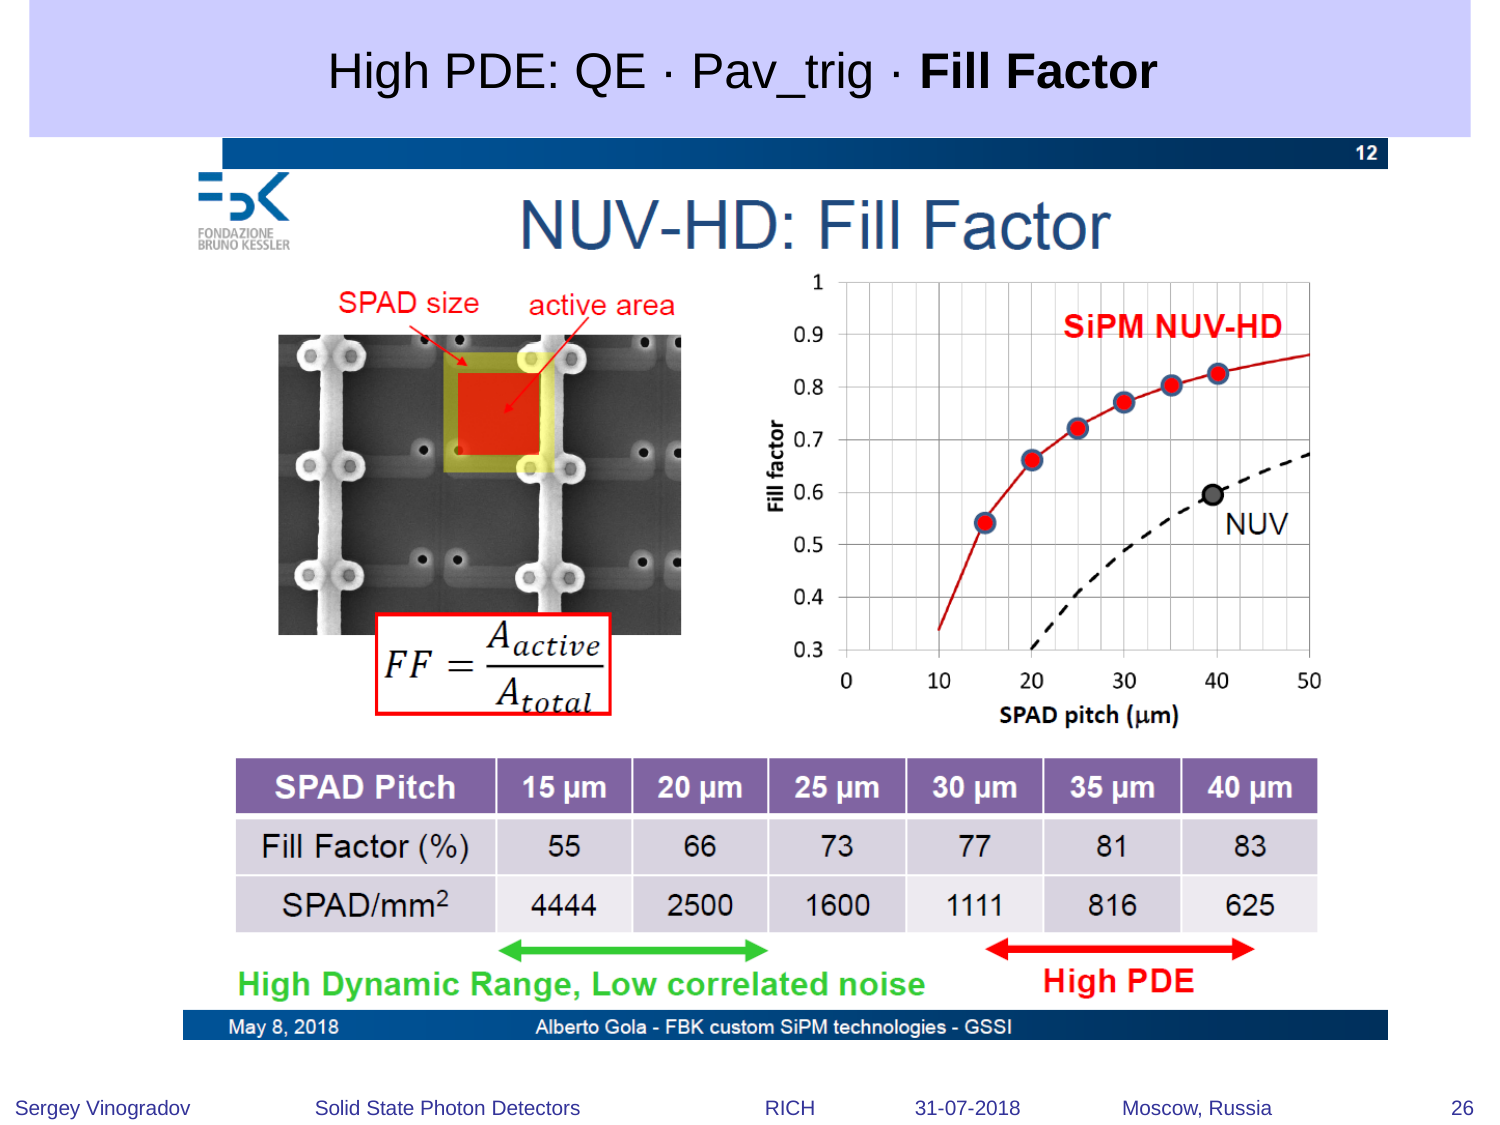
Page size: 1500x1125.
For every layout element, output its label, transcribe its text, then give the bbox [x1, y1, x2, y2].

picture [182, 138, 1389, 1040]
footer Sergey Vinogradov Solid State Photon Detectors RICH 31-07-2018 Moscow, Russia 26 [0, 1087, 1500, 1125]
title High PDE: QE · Pav_trig · Fill Factor [29, 0, 1471, 138]
